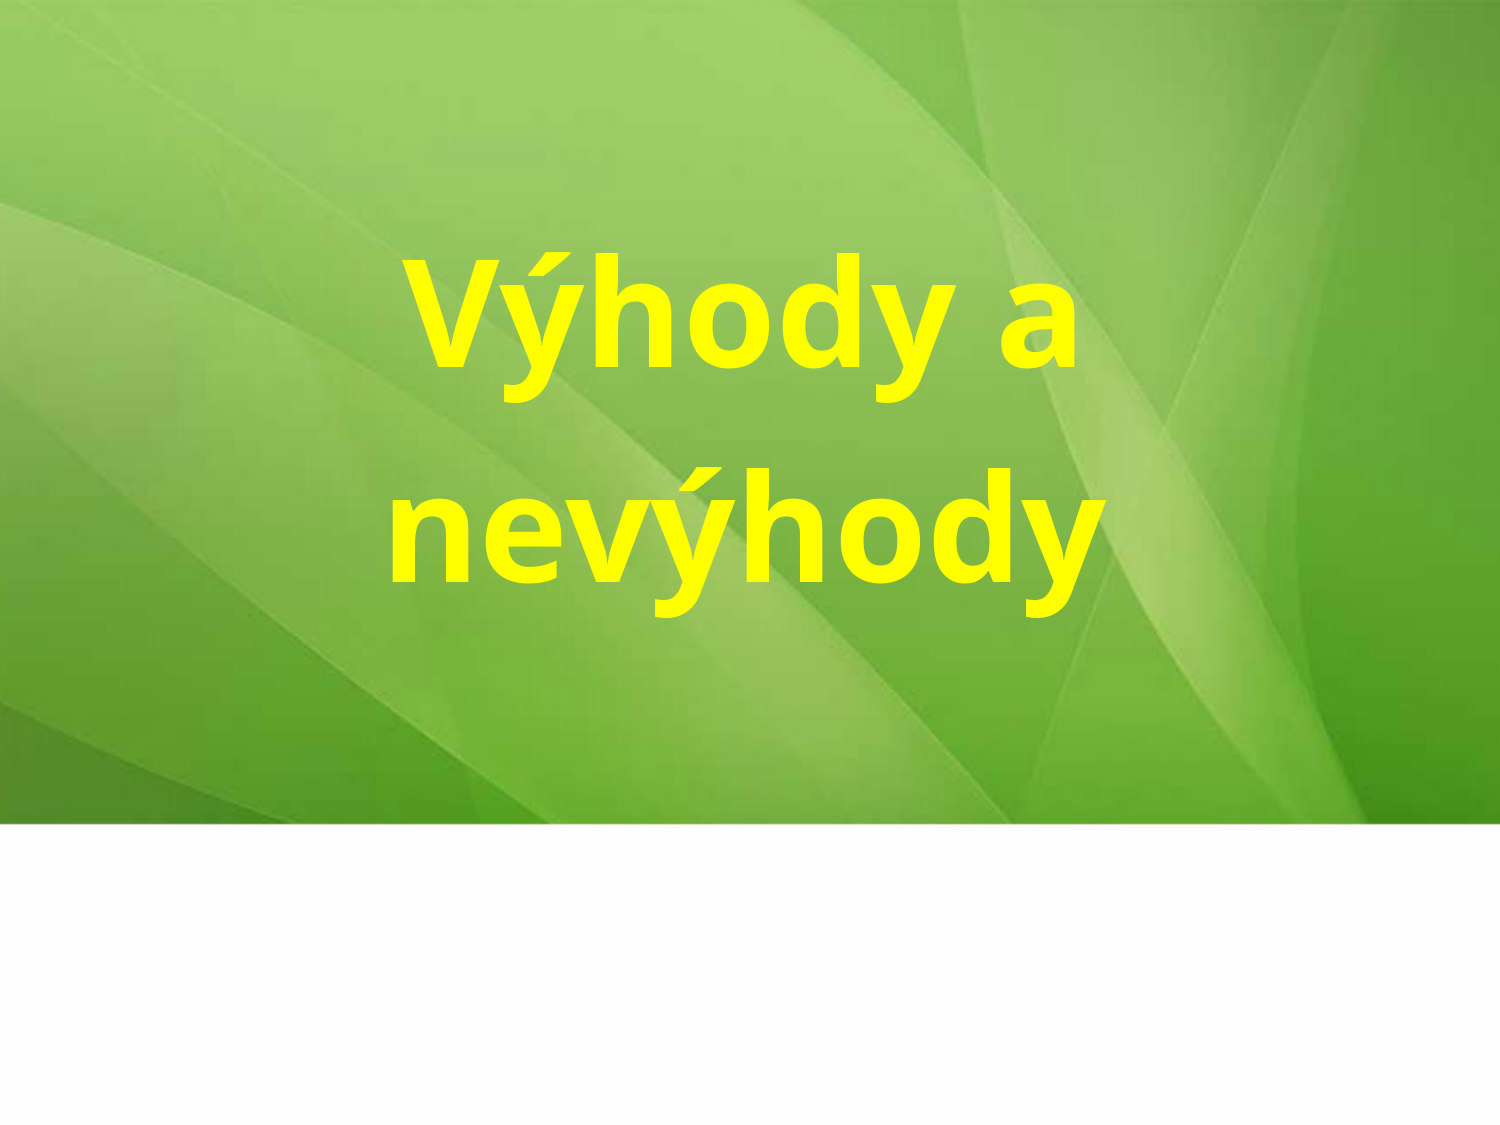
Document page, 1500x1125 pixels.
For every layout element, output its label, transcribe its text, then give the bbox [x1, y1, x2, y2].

picture [0, 0, 1500, 1125]
title Výhody a nevýhody [64, 160, 1424, 634]
